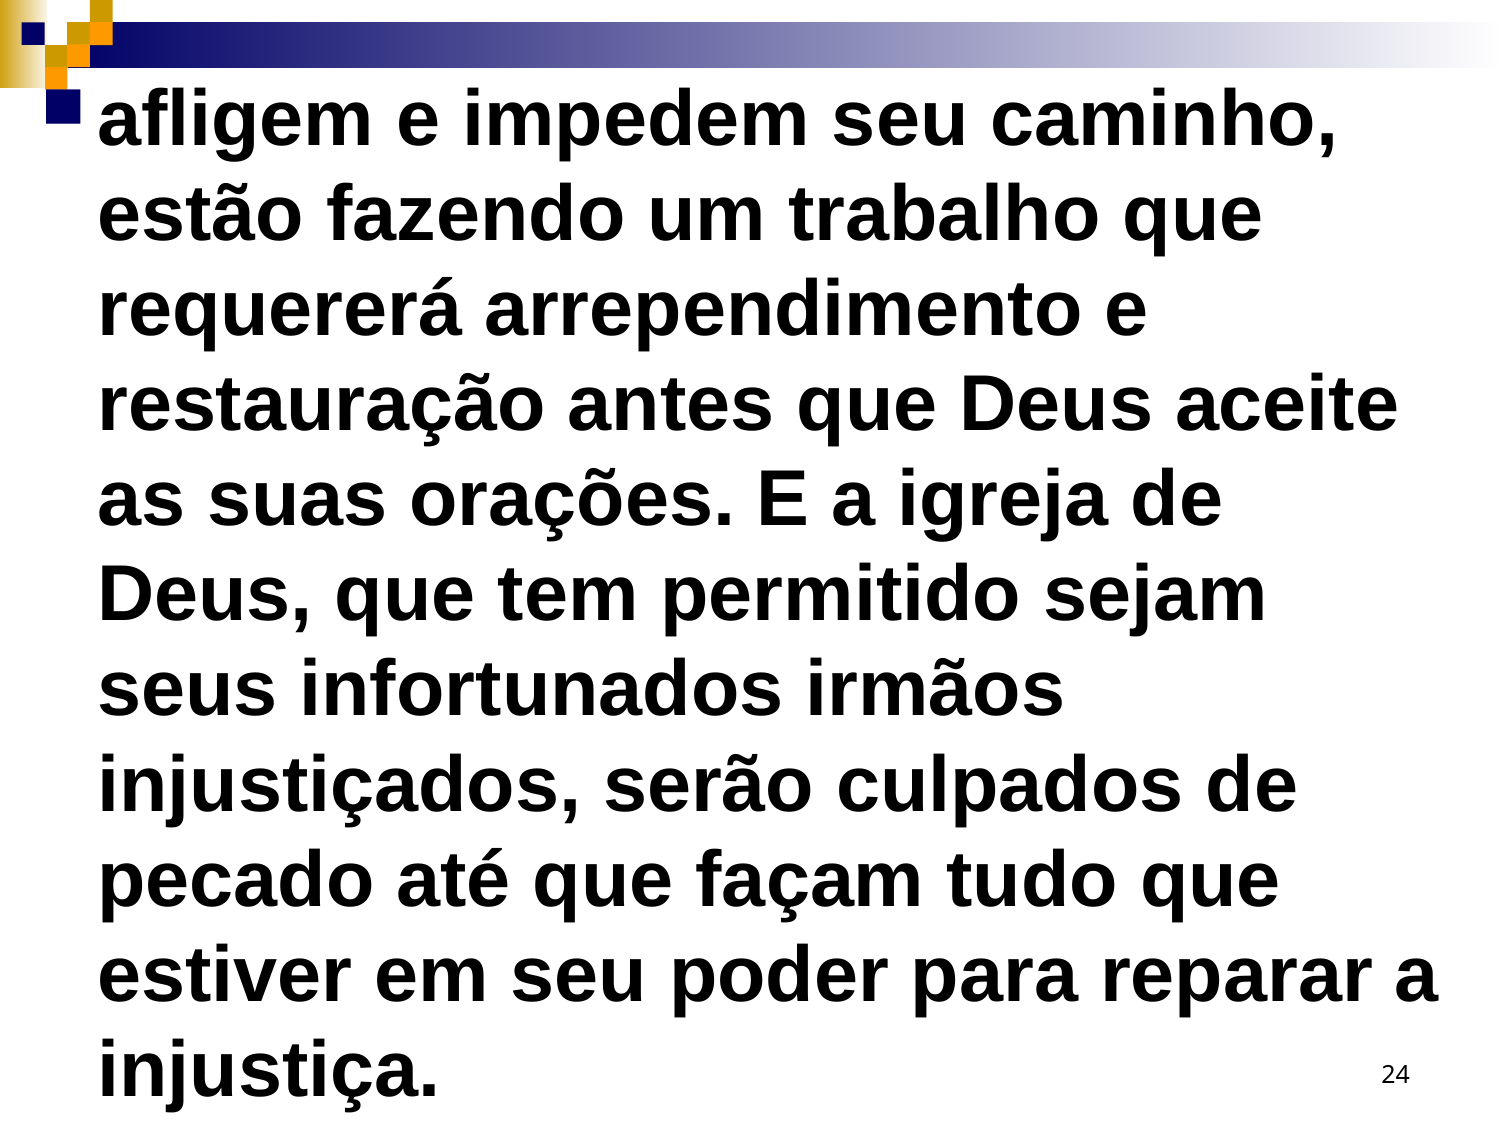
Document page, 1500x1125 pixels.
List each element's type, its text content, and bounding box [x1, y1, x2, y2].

list afligem e impedem seu caminho, estão fazendo um trabalho que requererá arrependimento e restauração antes que Deus aceite as suas orações. E a igreja de Deus, que tem permitido sejam seus infortunados irmãos injustiçados, serão culpados de pecado até que façam tudo que estiver em seu poder para reparar a injustiça. [26, 59, 1471, 1125]
